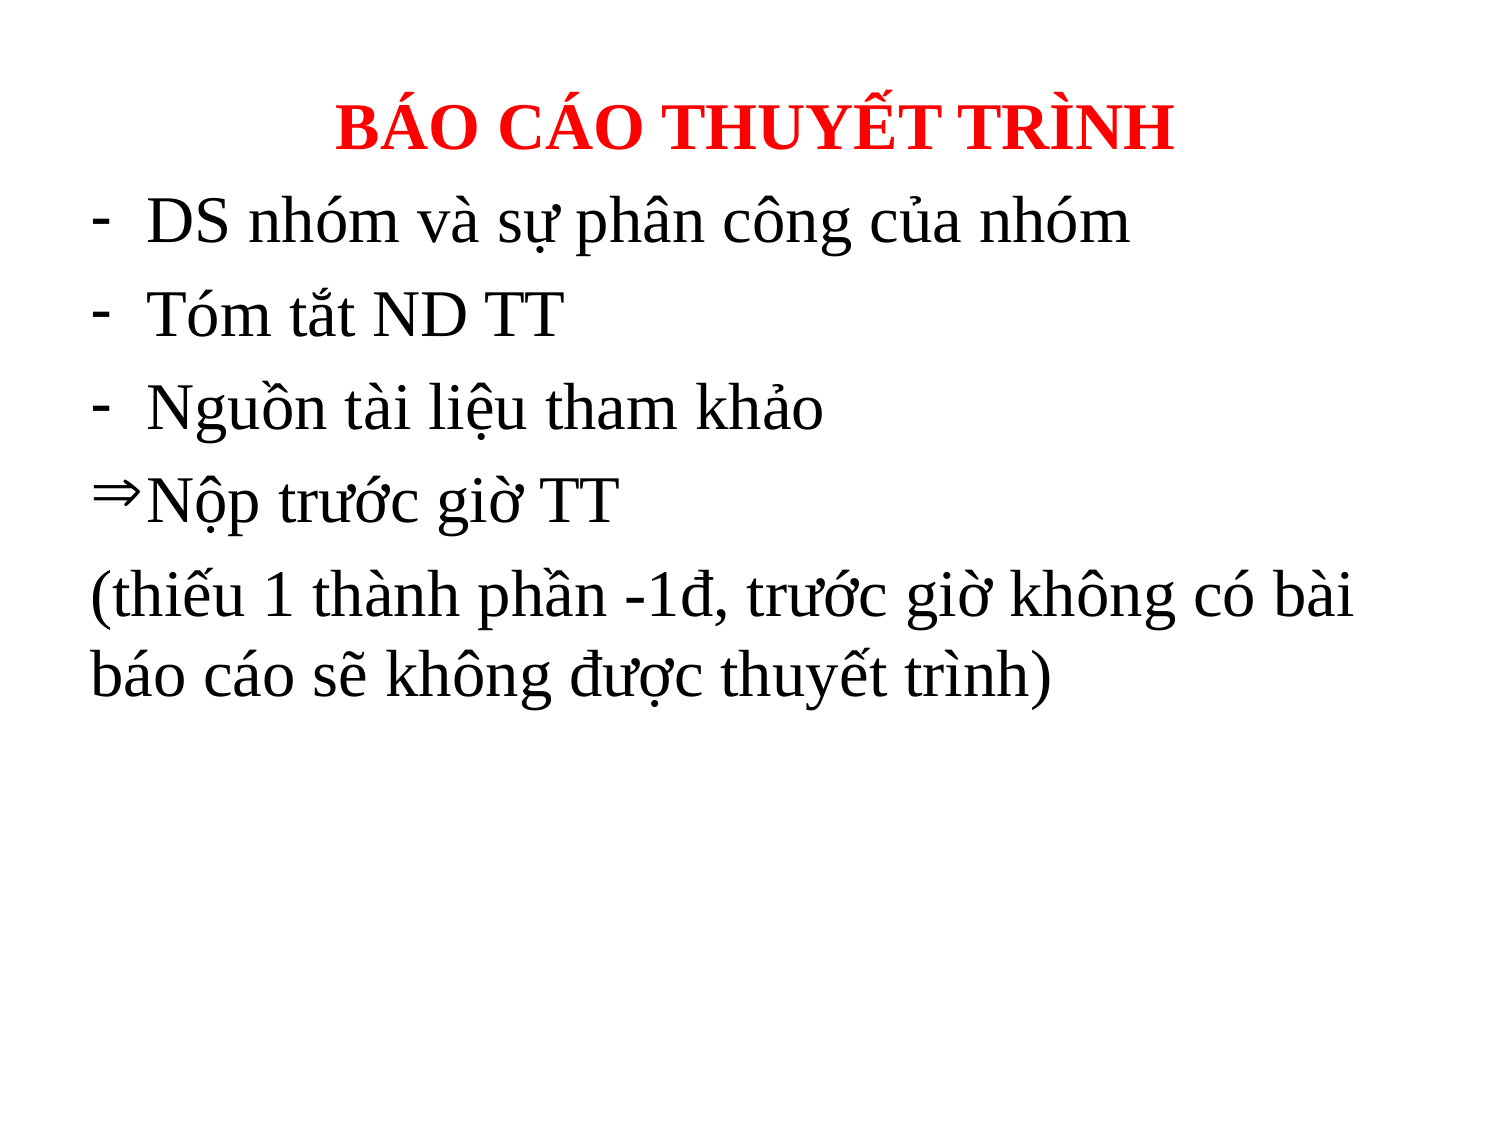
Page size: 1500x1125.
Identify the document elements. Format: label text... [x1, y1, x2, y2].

list BÁO CÁO THUYẾT TRÌNH DS nhóm và sự phân công của nhóm Tóm tắt ND TT Nguồn tài liệu tham khảo Nộp trước giờ TT (thiếu 1 thành phần -1đ, trước giờ không có bài báo cáo sẽ không được thuyết trình) [75, 75, 1438, 1005]
